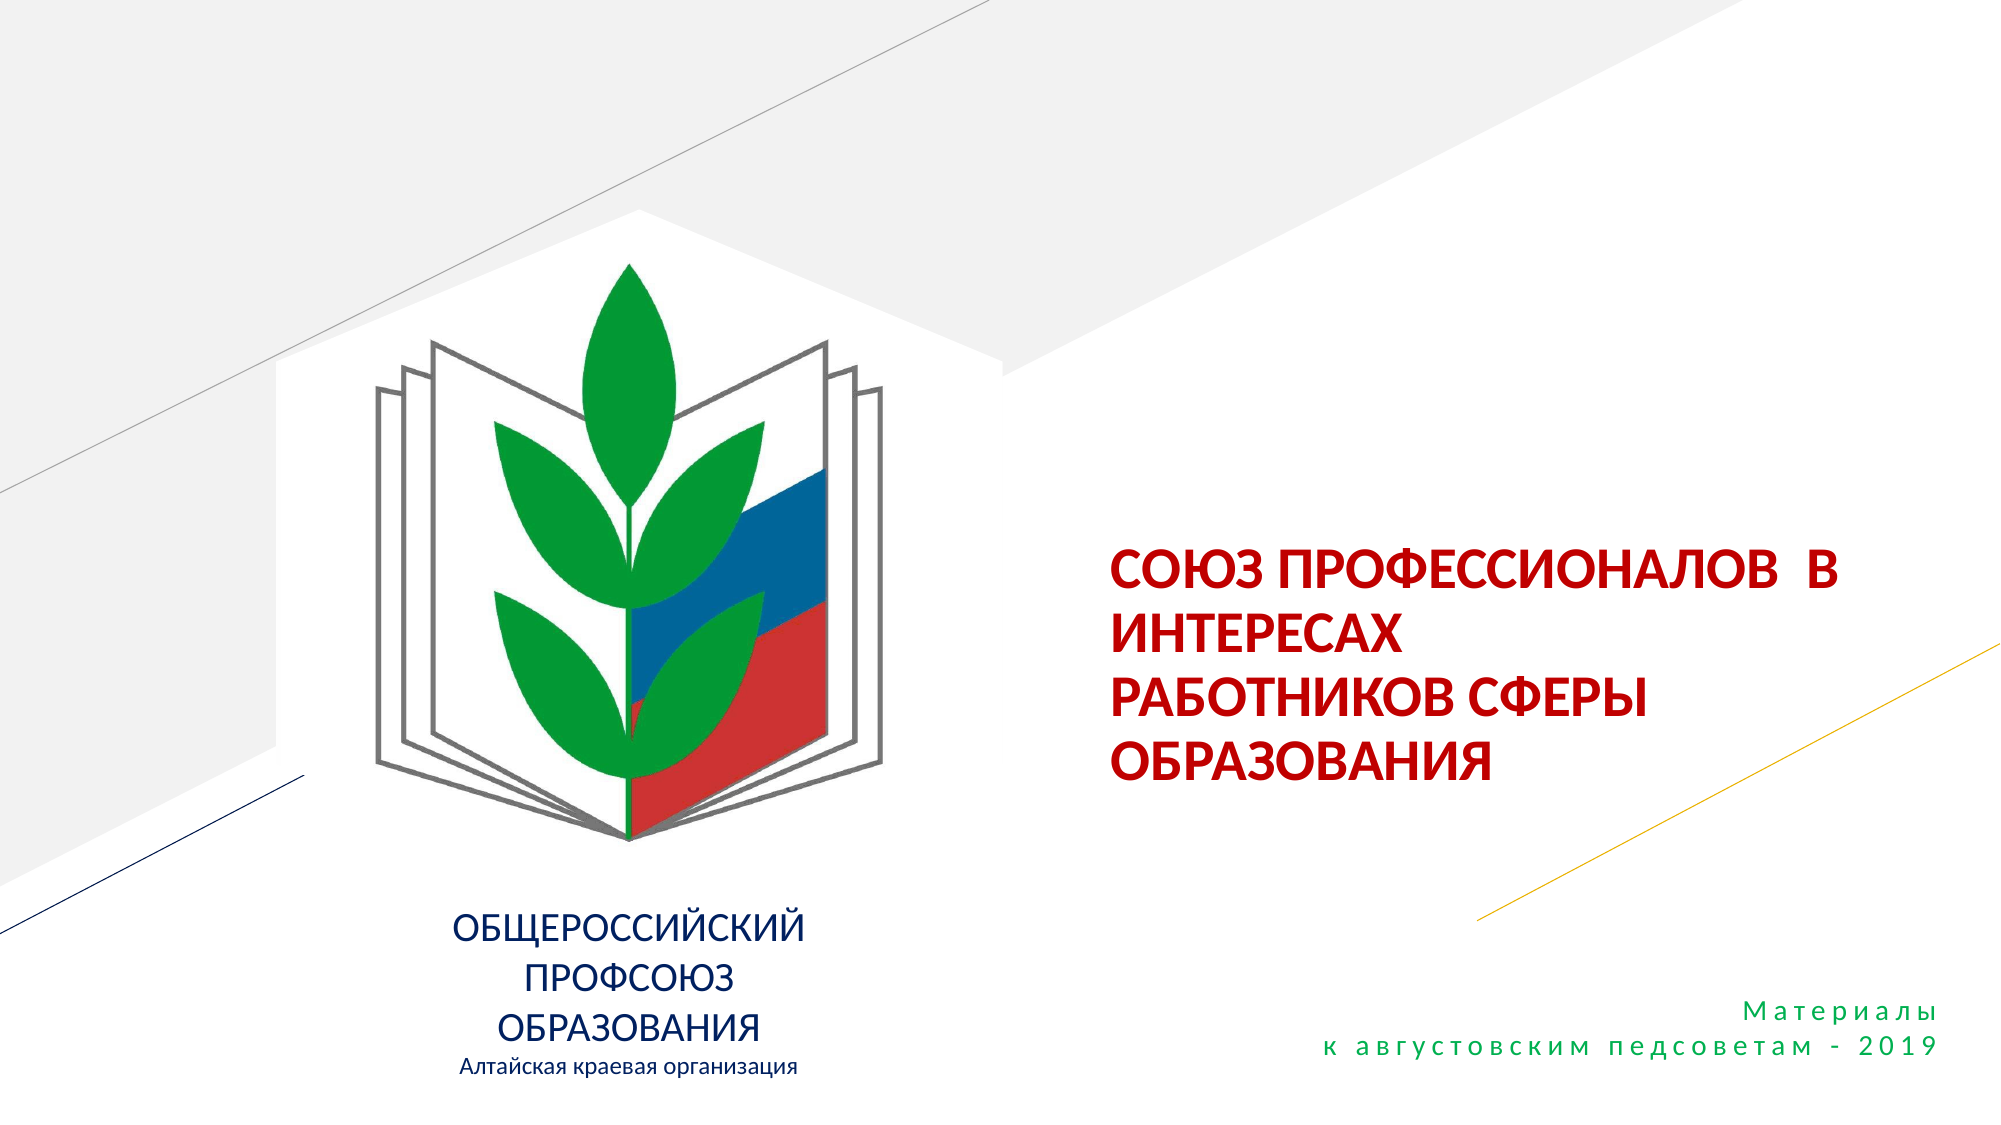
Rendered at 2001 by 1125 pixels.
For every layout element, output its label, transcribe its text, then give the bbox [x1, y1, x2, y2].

text_box ОБЩЕРОССИЙСКИЙ ПРОФСОЮЗ ОБРАЗОВАНИЯ Алтайская краевая организация [437, 916, 821, 1088]
picture [276, 209, 1003, 916]
title СОЮЗ ПРОФЕССИОНАЛОВ В ИНТЕРЕСАХ РАБОТНИКОВ СФЕРЫ ОБРАЗОВАНИЯ [1095, 527, 1893, 793]
subtitle Материалы к августовским педсоветам - 2019 [877, 983, 1952, 1125]
